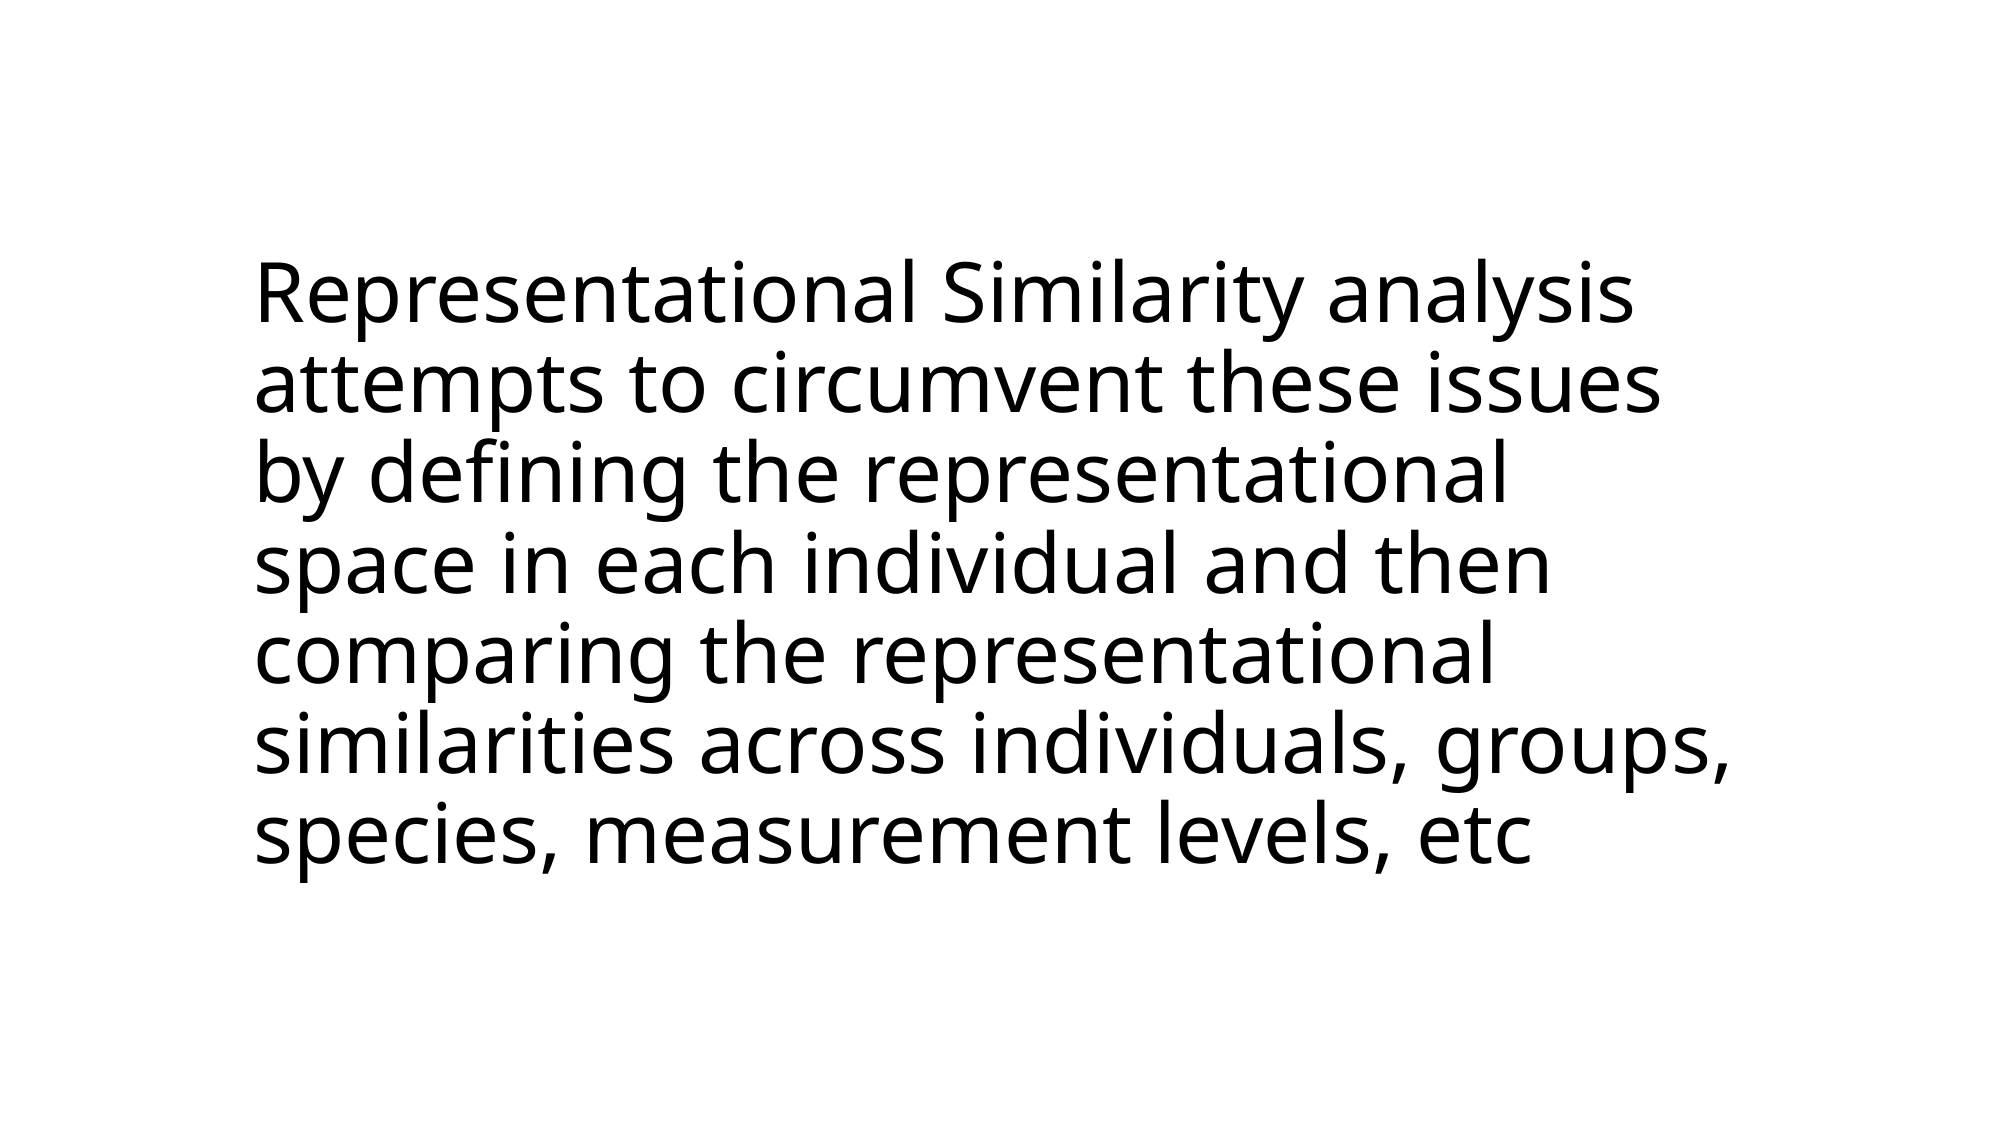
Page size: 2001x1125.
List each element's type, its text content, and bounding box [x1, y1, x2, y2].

title Representational Similarity analysis attempts to circumvent these issues by defining the representational space in each individual and then comparing the representational similarities across individuals, groups, species, measurement levels, etc [238, 233, 1764, 899]
